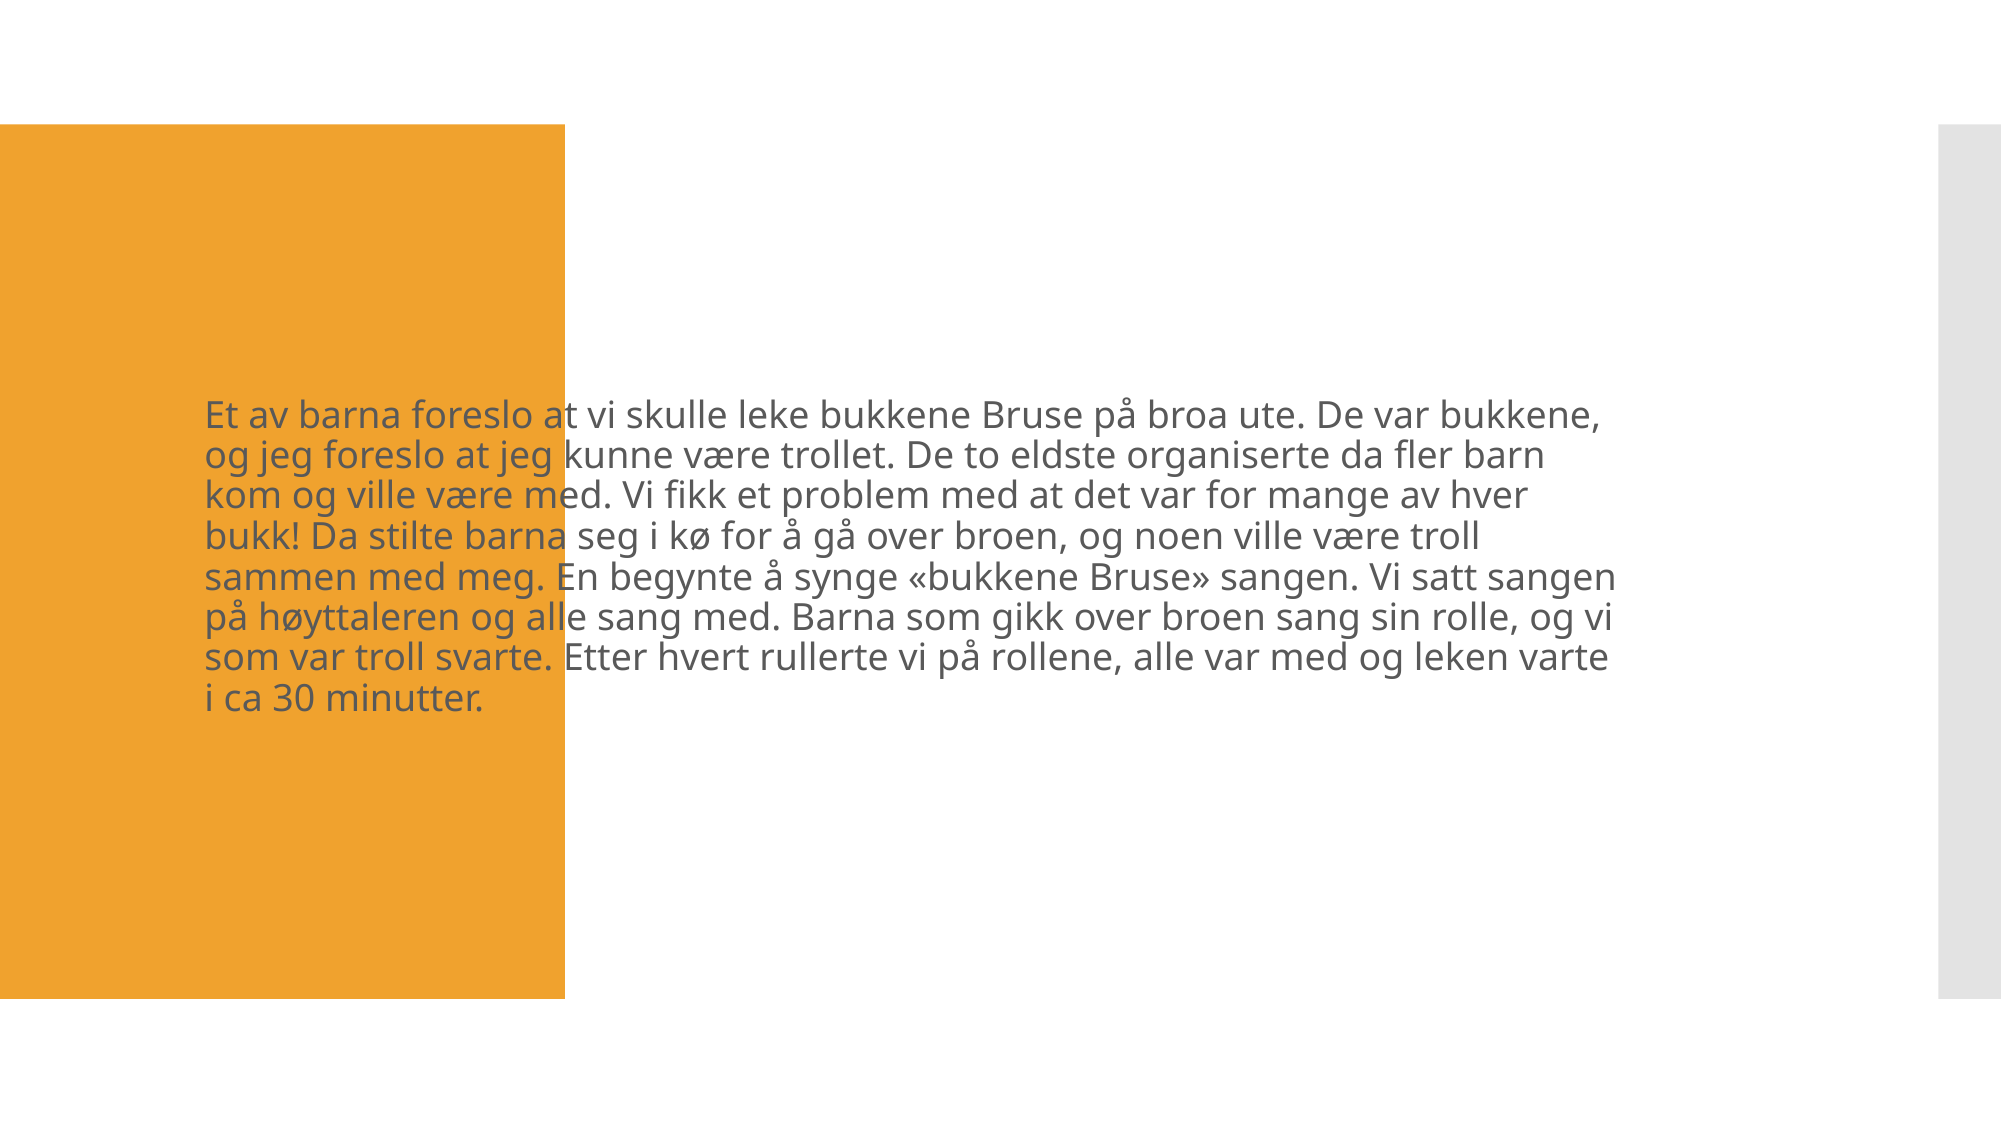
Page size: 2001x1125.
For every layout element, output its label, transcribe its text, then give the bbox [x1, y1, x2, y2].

list Et av barna foreslo at vi skulle leke bukkene Bruse på broa ute. De var bukkene, og jeg foreslo at jeg kunne være trollet. De to eldste organiserte da fler barn kom og ville være med. Vi fikk et problem med at det var for mange av hver bukk! Da stilte barna seg i kø for å gå over broen, og noen ville være troll sammen med meg. En begynte å synge «bukkene Bruse» sangen. Vi satt sangen på høyttaleren og alle sang med. Barna som gikk over broen sang sin rolle, og vi som var troll svarte. Etter hvert rullerte vi på rollene, alle var med og leken varte i ca 30 minutter. [189, 127, 1638, 988]
